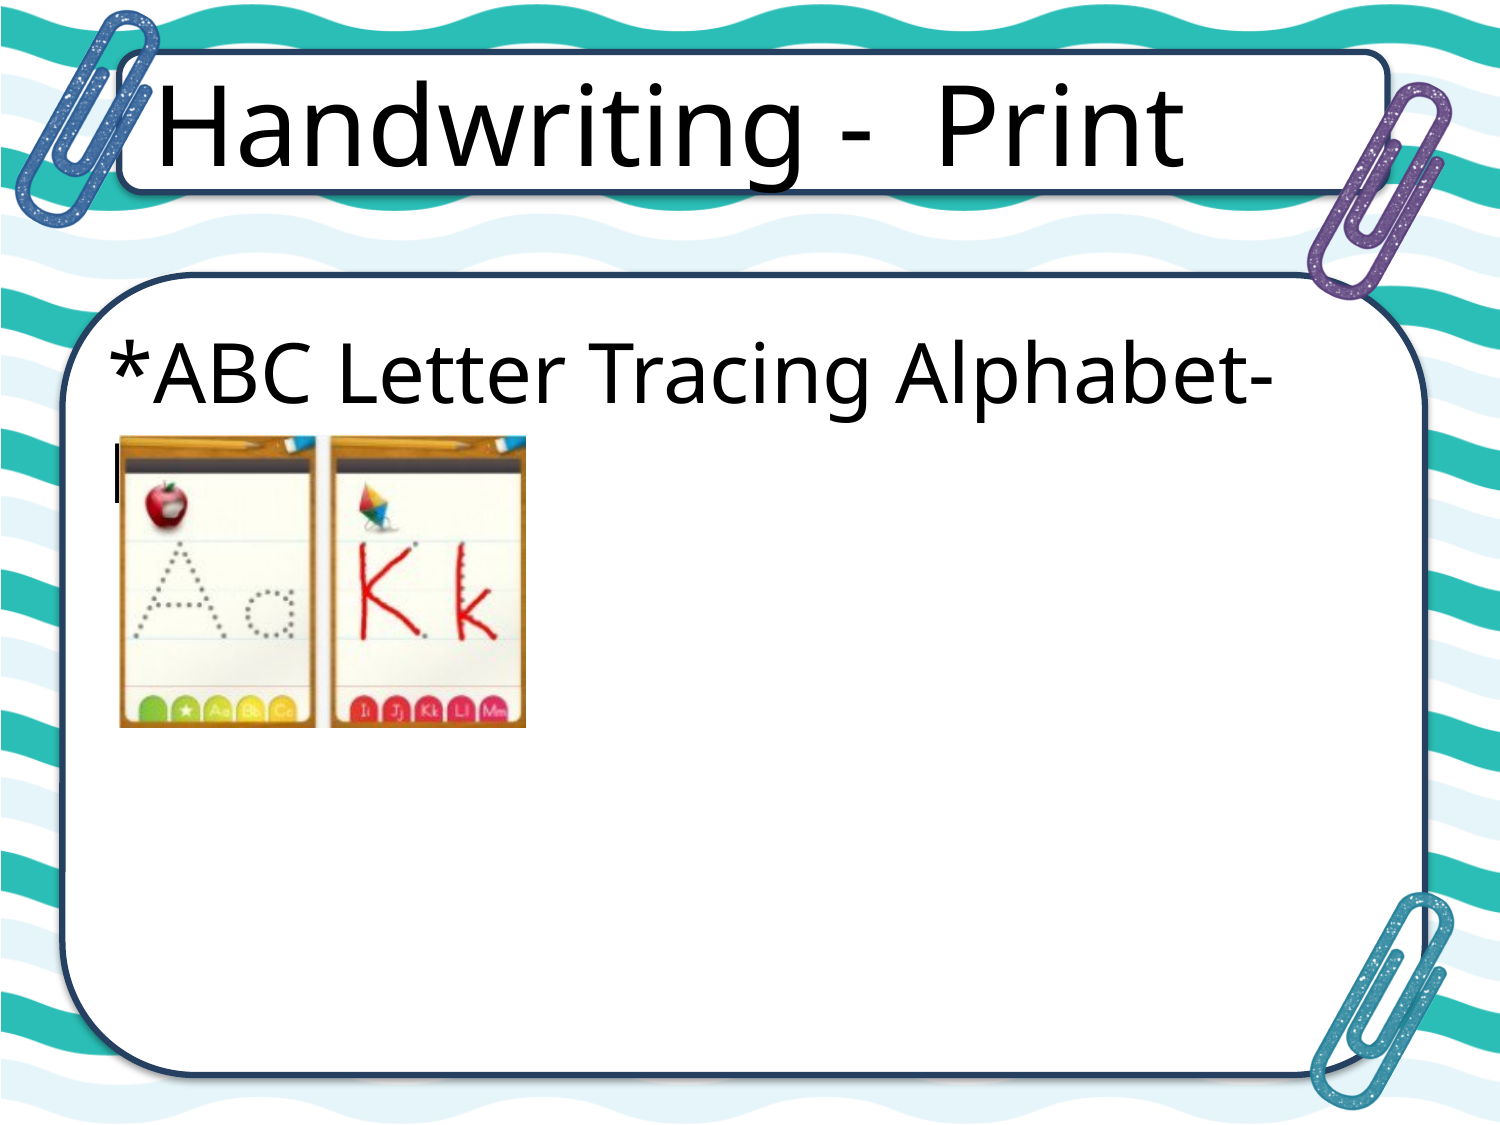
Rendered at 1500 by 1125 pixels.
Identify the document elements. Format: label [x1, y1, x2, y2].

picture [118, 434, 526, 728]
picture [1345, 75, 1425, 309]
picture [1348, 885, 1427, 1119]
picture [53, 3, 133, 237]
list [0, 0, 1500, 1125]
